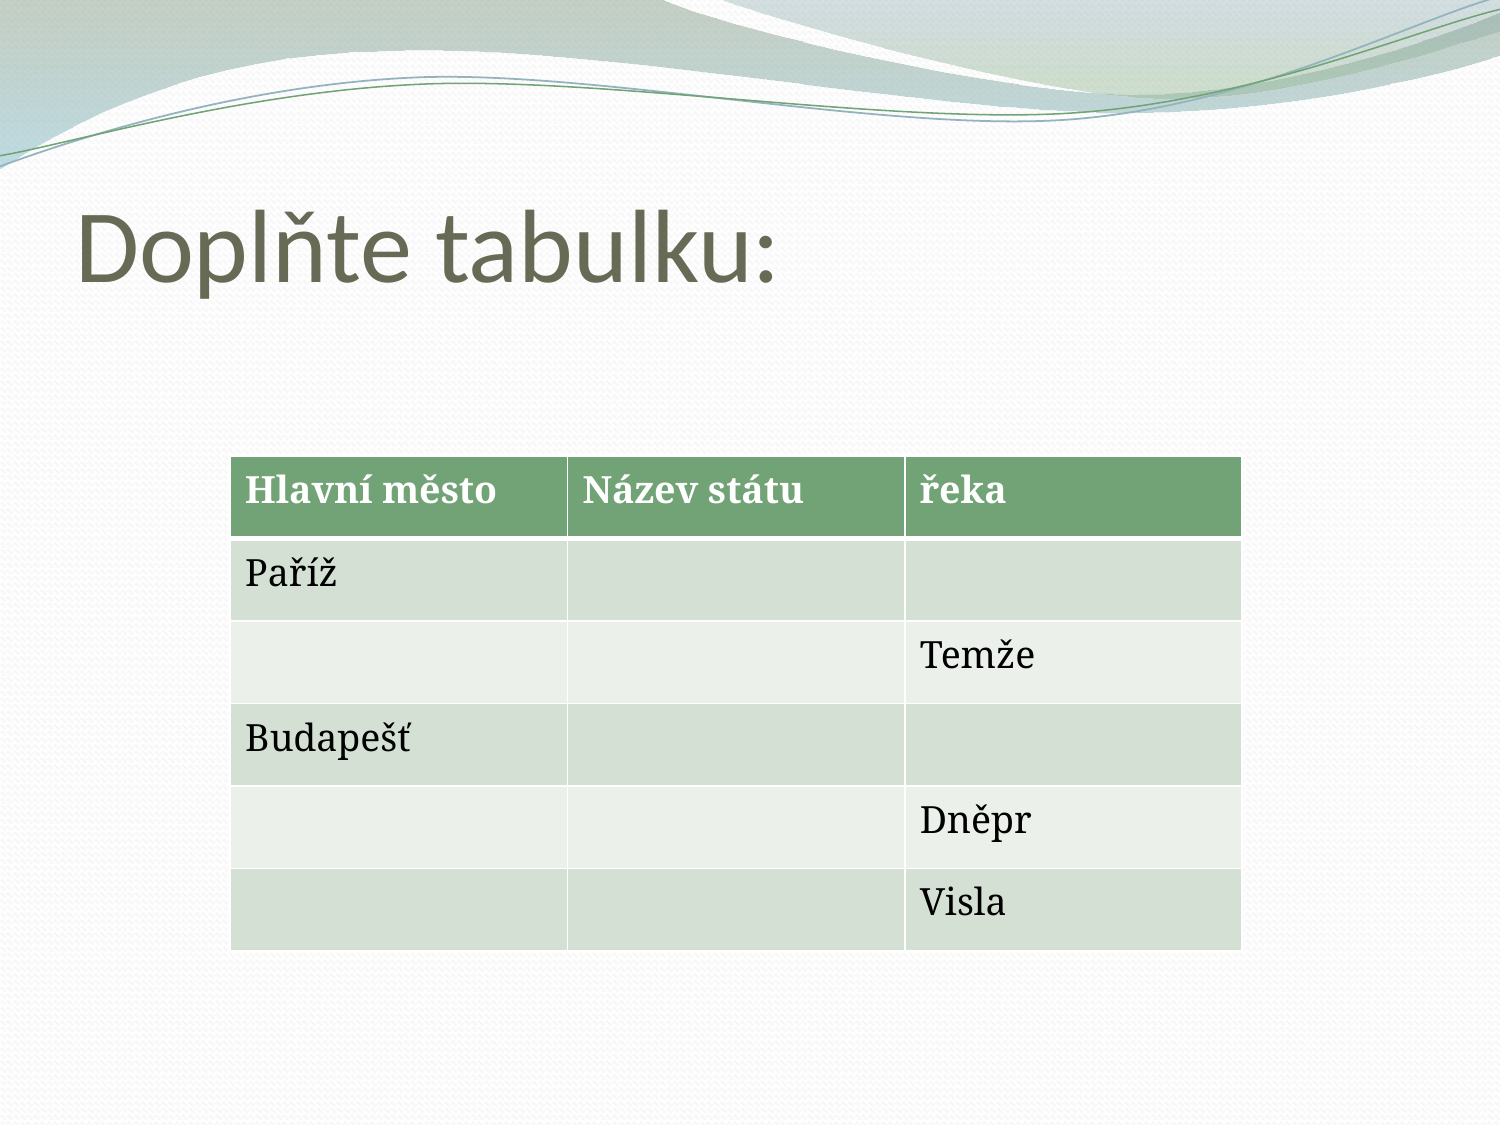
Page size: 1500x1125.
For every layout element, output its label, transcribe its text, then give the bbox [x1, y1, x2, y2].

table_cell Paříž [231, 541, 567, 620]
table_cell [231, 869, 567, 950]
title Doplňte tabulku: [75, 115, 1425, 303]
table_cell Dněpr [906, 787, 1241, 868]
table_cell [568, 704, 904, 785]
table_cell [906, 541, 1241, 620]
table_cell [568, 541, 904, 620]
table_cell [906, 704, 1241, 785]
table_header řeka [906, 457, 1241, 536]
table_cell [231, 787, 567, 868]
table_header Název státu [568, 457, 904, 536]
table_cell [568, 869, 904, 950]
table_cell [568, 787, 904, 868]
table_cell [568, 622, 904, 703]
table_cell [231, 622, 567, 703]
table_cell Temže [906, 622, 1241, 703]
table_cell Budapešť [231, 704, 567, 785]
table_cell Visla [906, 869, 1241, 950]
table_header Hlavní město [231, 457, 567, 536]
